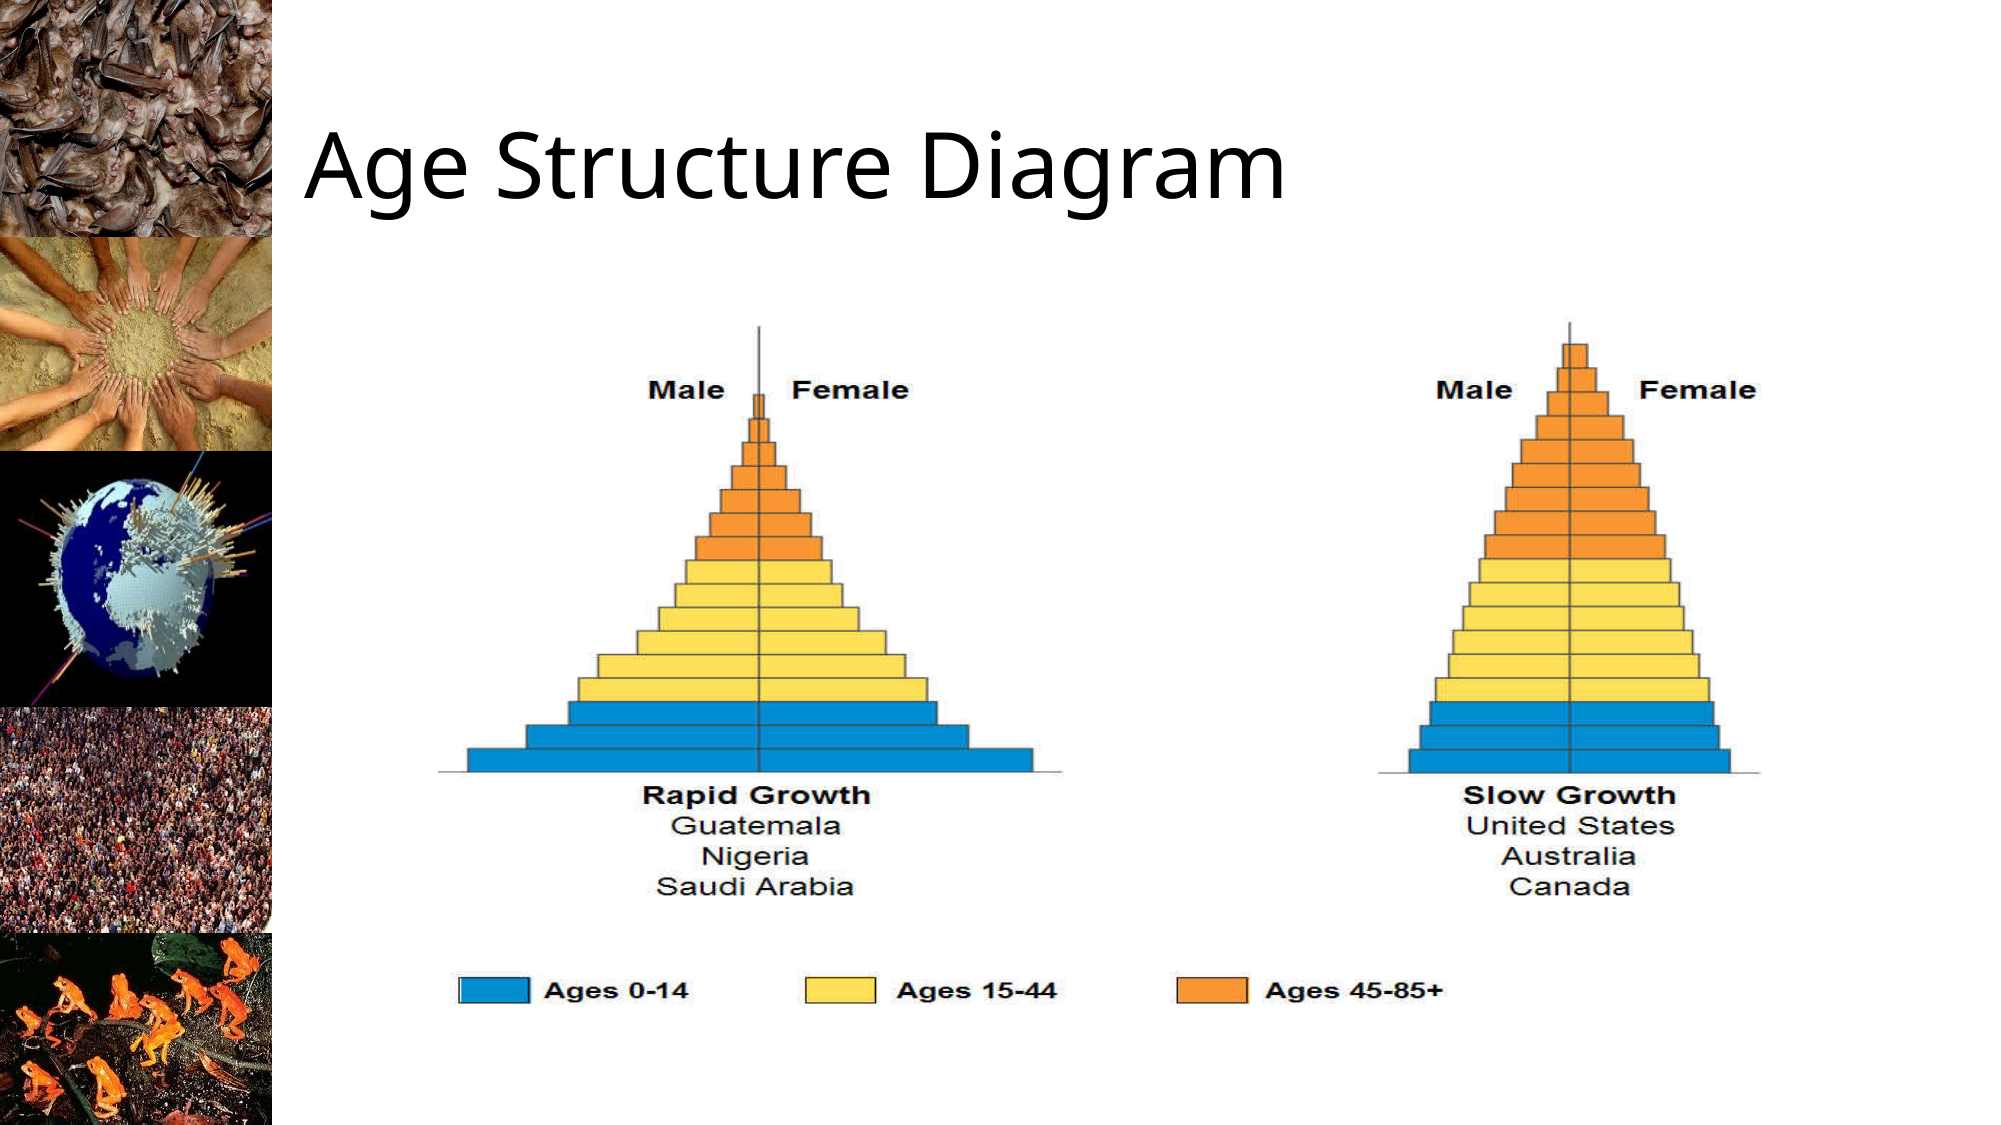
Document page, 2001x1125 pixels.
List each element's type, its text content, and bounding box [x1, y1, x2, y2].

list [289, 299, 1863, 1014]
picture [0, 0, 272, 1125]
title Age Structure Diagram [289, 59, 1863, 278]
